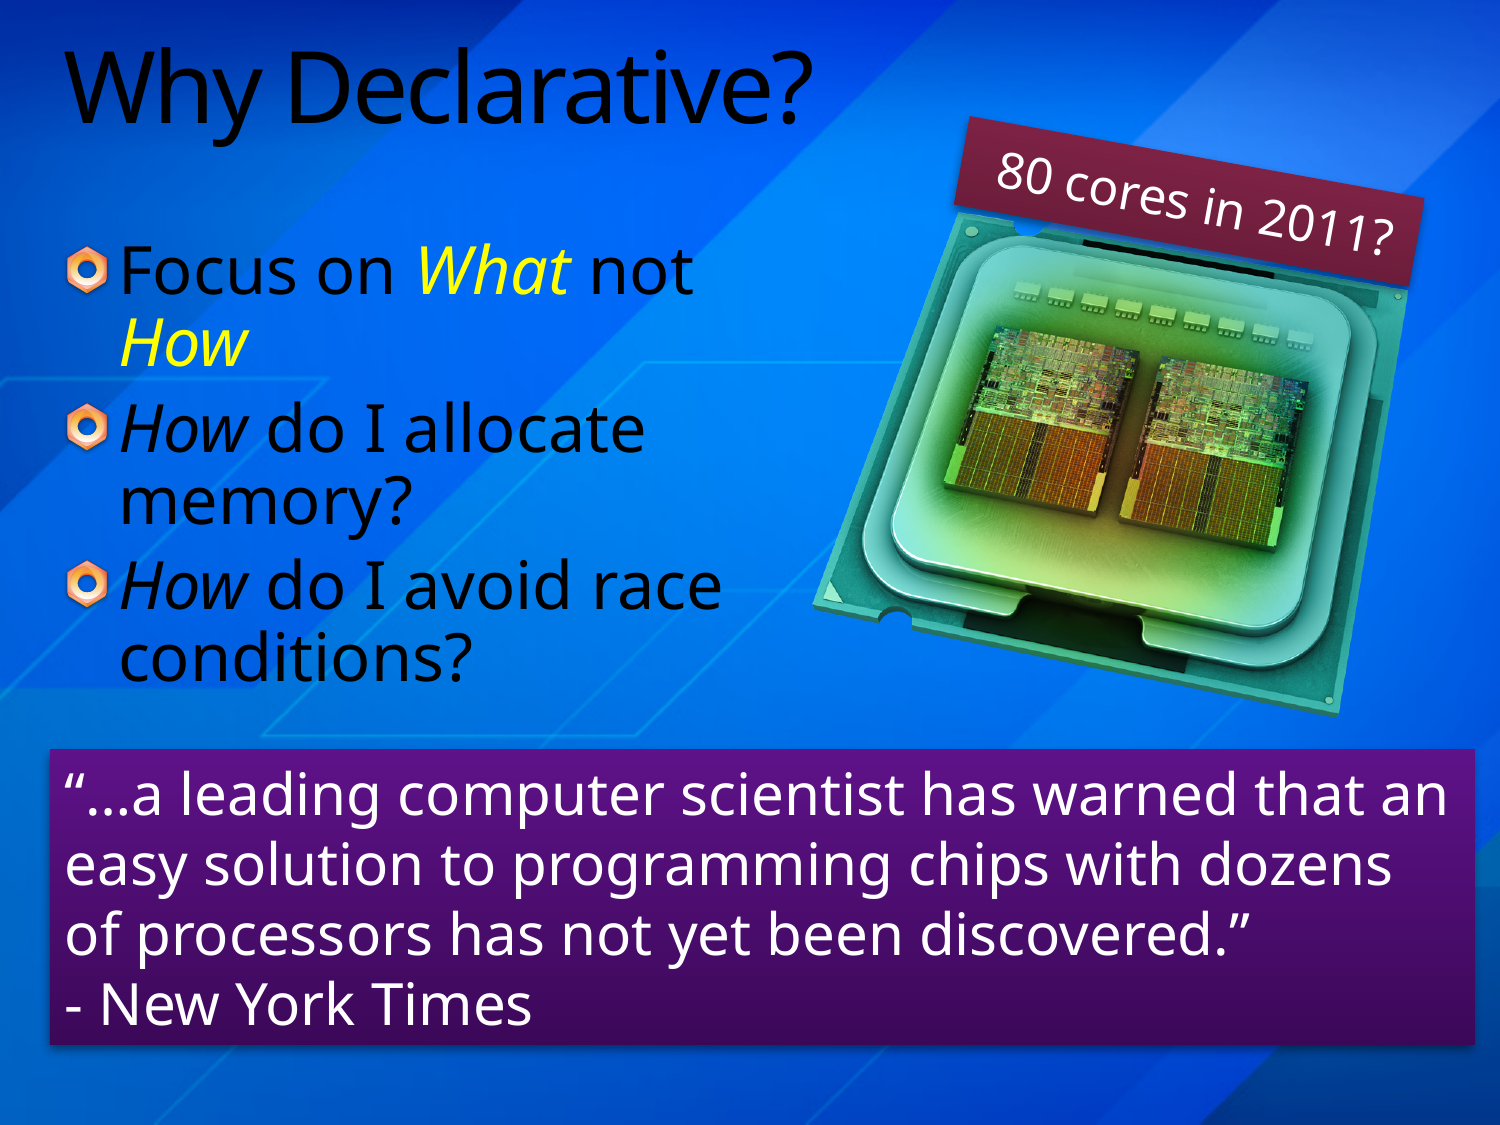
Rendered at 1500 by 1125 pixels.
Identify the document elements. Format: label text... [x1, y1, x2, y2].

list Focus on What not How How do I allocate memory? How do I avoid race conditions? [62, 237, 738, 707]
text_box “…a leading computer scientist has warned that an easy solution to programming chips with dozens of processors has not yet been discovered.” - New York Times [49, 749, 1475, 1045]
picture [0, 0, 1500, 1125]
text_box 80 cores in 2011? [953, 116, 1425, 259]
title Why Declarative? [63, 37, 1438, 147]
